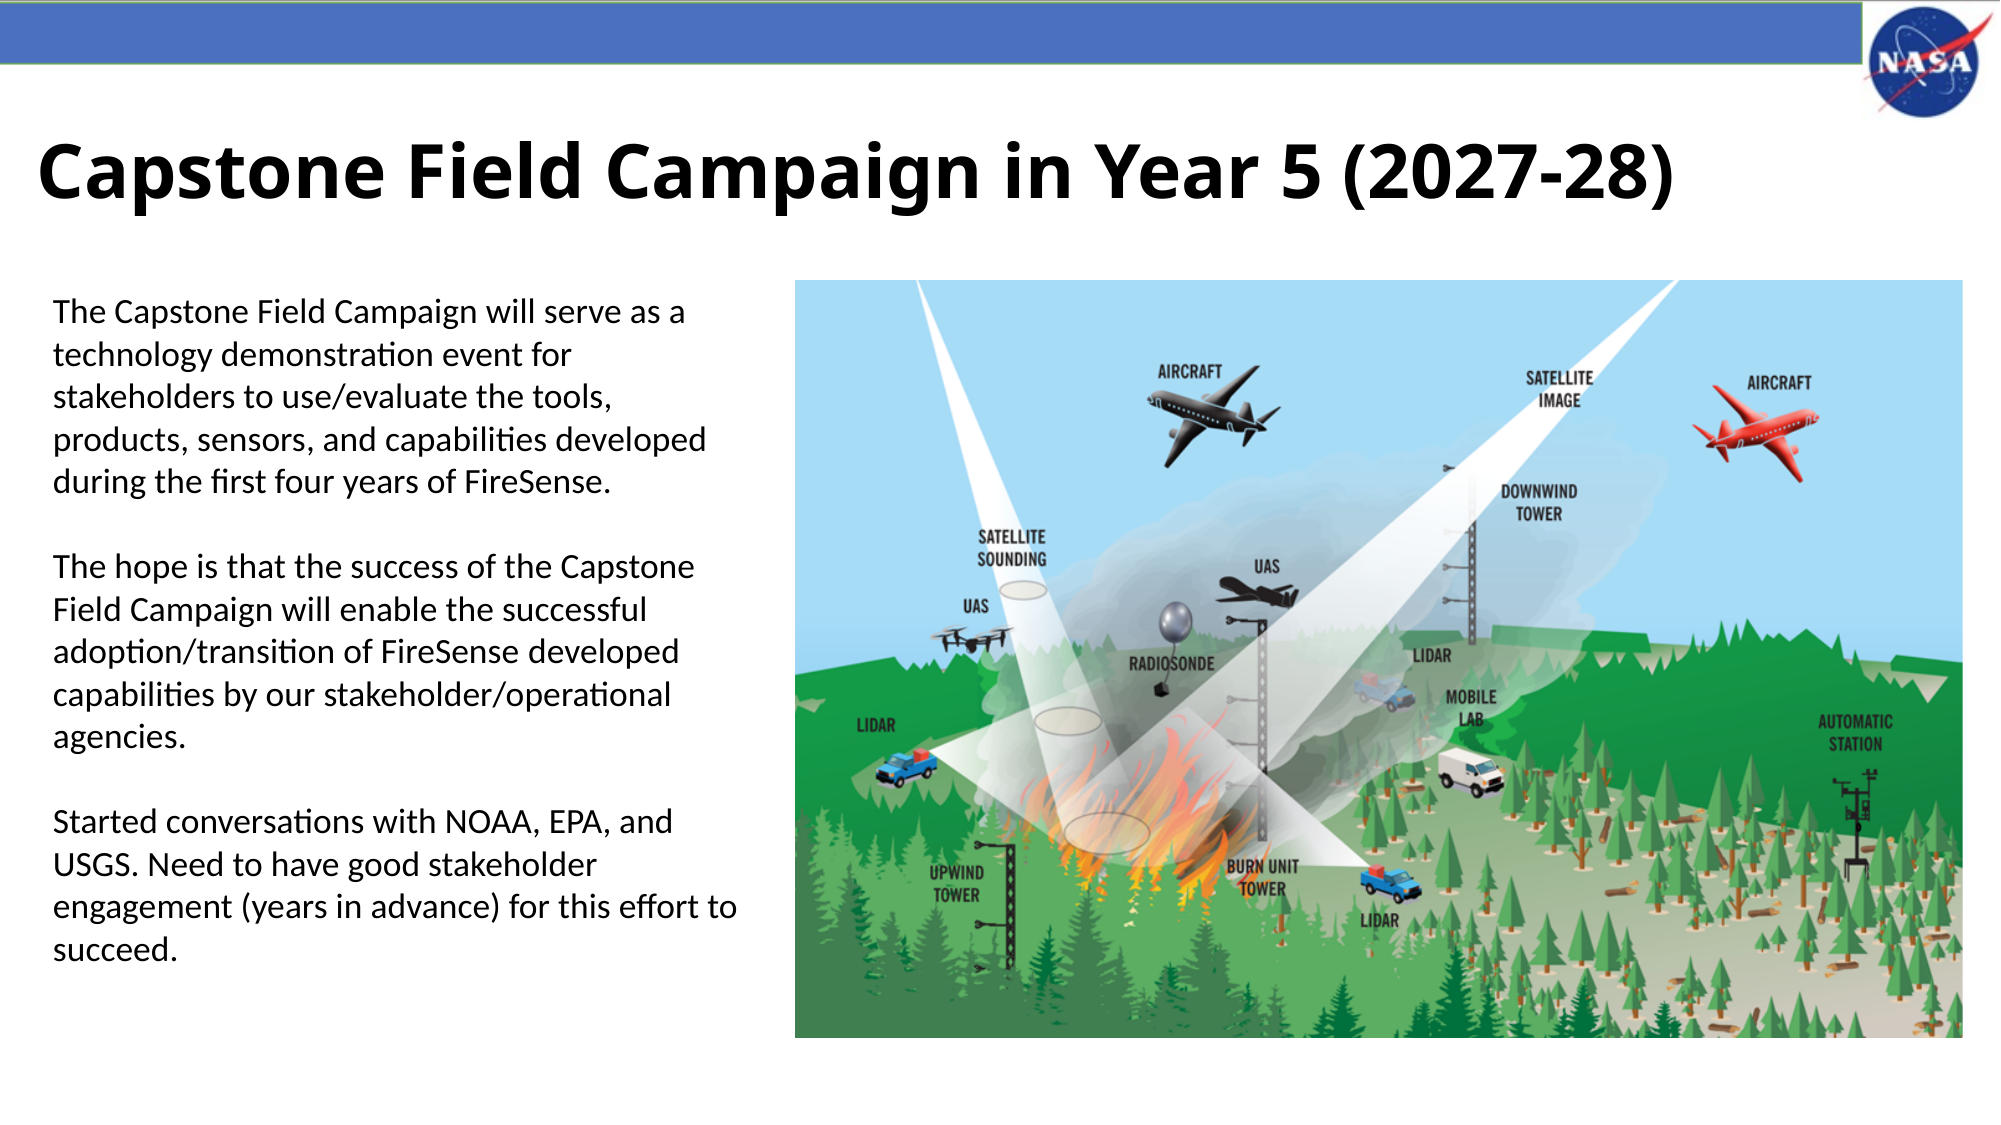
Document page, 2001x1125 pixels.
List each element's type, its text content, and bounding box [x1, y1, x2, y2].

text_box The Capstone Field Campaign will serve as a technology demonstration event for stakeholders to use/evaluate the tools, products, sensors, and capabilities developed during the first four years of FireSense. The hope is that the success of the Capstone Field Campaign will enable the successful adoption/transition of FireSense developed capabilities by our stakeholder/operational agencies. Started conversations with NOAA, EPA, and USGS. Need to have good stakeholder engagement (years in advance) for this effort to succeed. [45, 280, 761, 1036]
title Capstone Field Campaign in Year 5 (2027-28) [21, 126, 1862, 261]
picture [0, 0, 2000, 126]
picture [795, 280, 1963, 1038]
